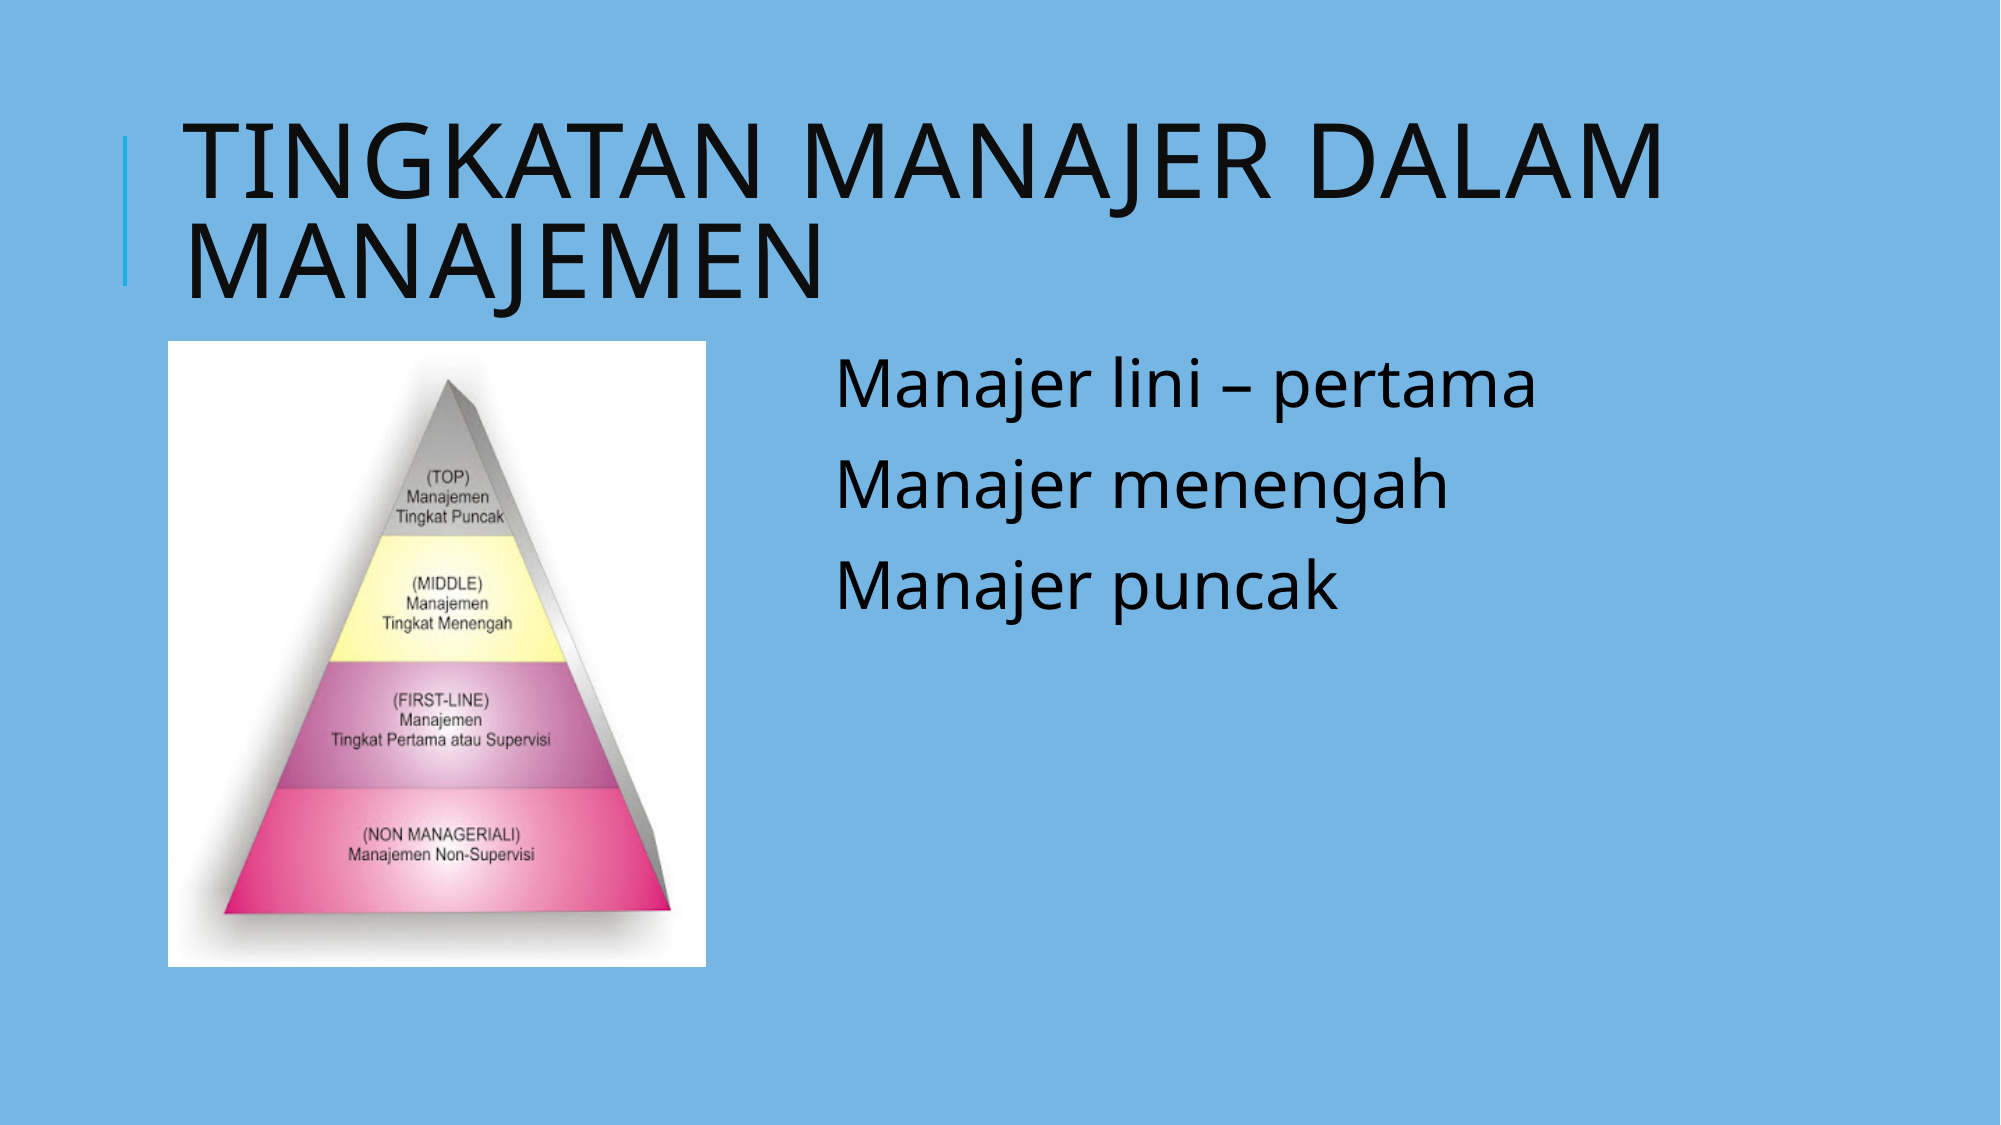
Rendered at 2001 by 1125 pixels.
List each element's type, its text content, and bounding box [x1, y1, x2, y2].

list Manajer lini – pertama Manajer menengah Manajer puncak [809, 341, 1622, 1002]
title Tingkatan Manajer Dalam Manajemen [168, 96, 1763, 342]
picture [167, 341, 706, 968]
